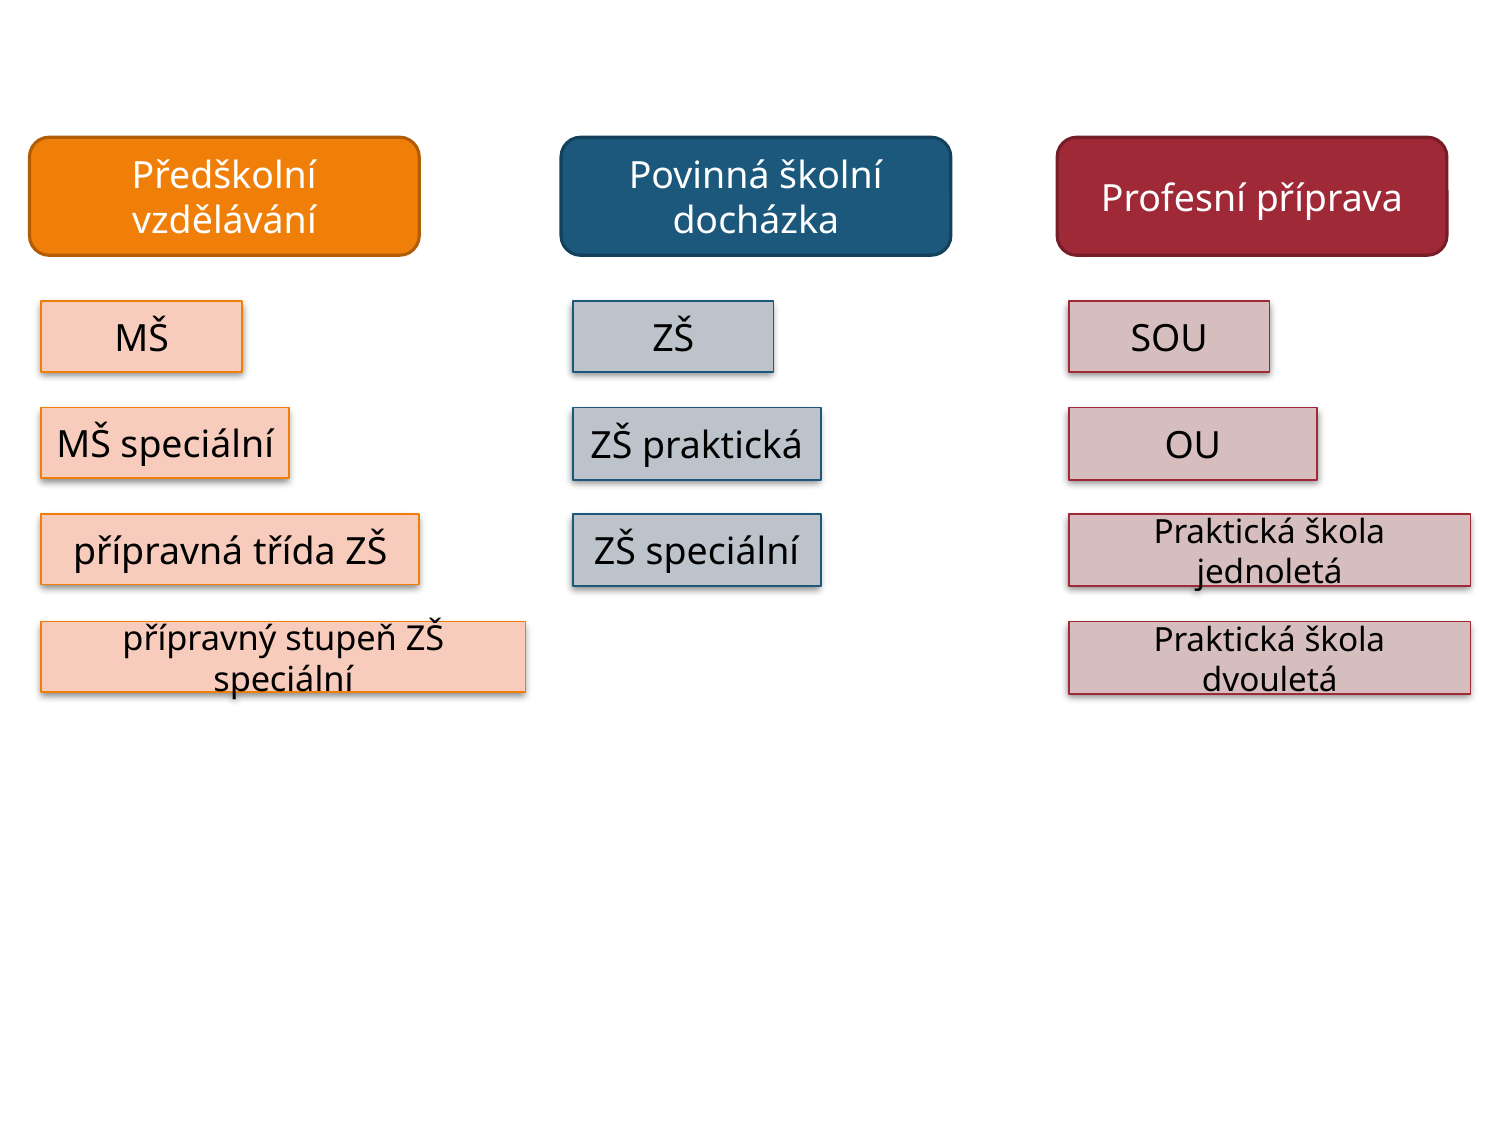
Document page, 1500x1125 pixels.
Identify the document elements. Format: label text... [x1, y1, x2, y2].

text_box MŠ speciální [40, 407, 290, 479]
text_box přípravná třída ZŠ [40, 513, 420, 585]
text_box MŠ [40, 300, 243, 373]
text_box Předškolní vzdělávání [27, 135, 421, 257]
text_box SOU [1068, 300, 1270, 373]
text_box ZŠ praktická [572, 407, 822, 481]
text_box Praktická škola dvouletá [1068, 621, 1471, 695]
text_box Povinná školní docházka [559, 135, 953, 257]
text_box ZŠ speciální [572, 513, 822, 587]
text_box Profesní příprava [1055, 135, 1449, 257]
text_box ZŠ [572, 300, 774, 373]
text_box Praktická škola jednoletá [1068, 513, 1471, 587]
text_box přípravný stupeň ZŠ speciální [40, 621, 526, 693]
text_box OU [1068, 407, 1318, 481]
